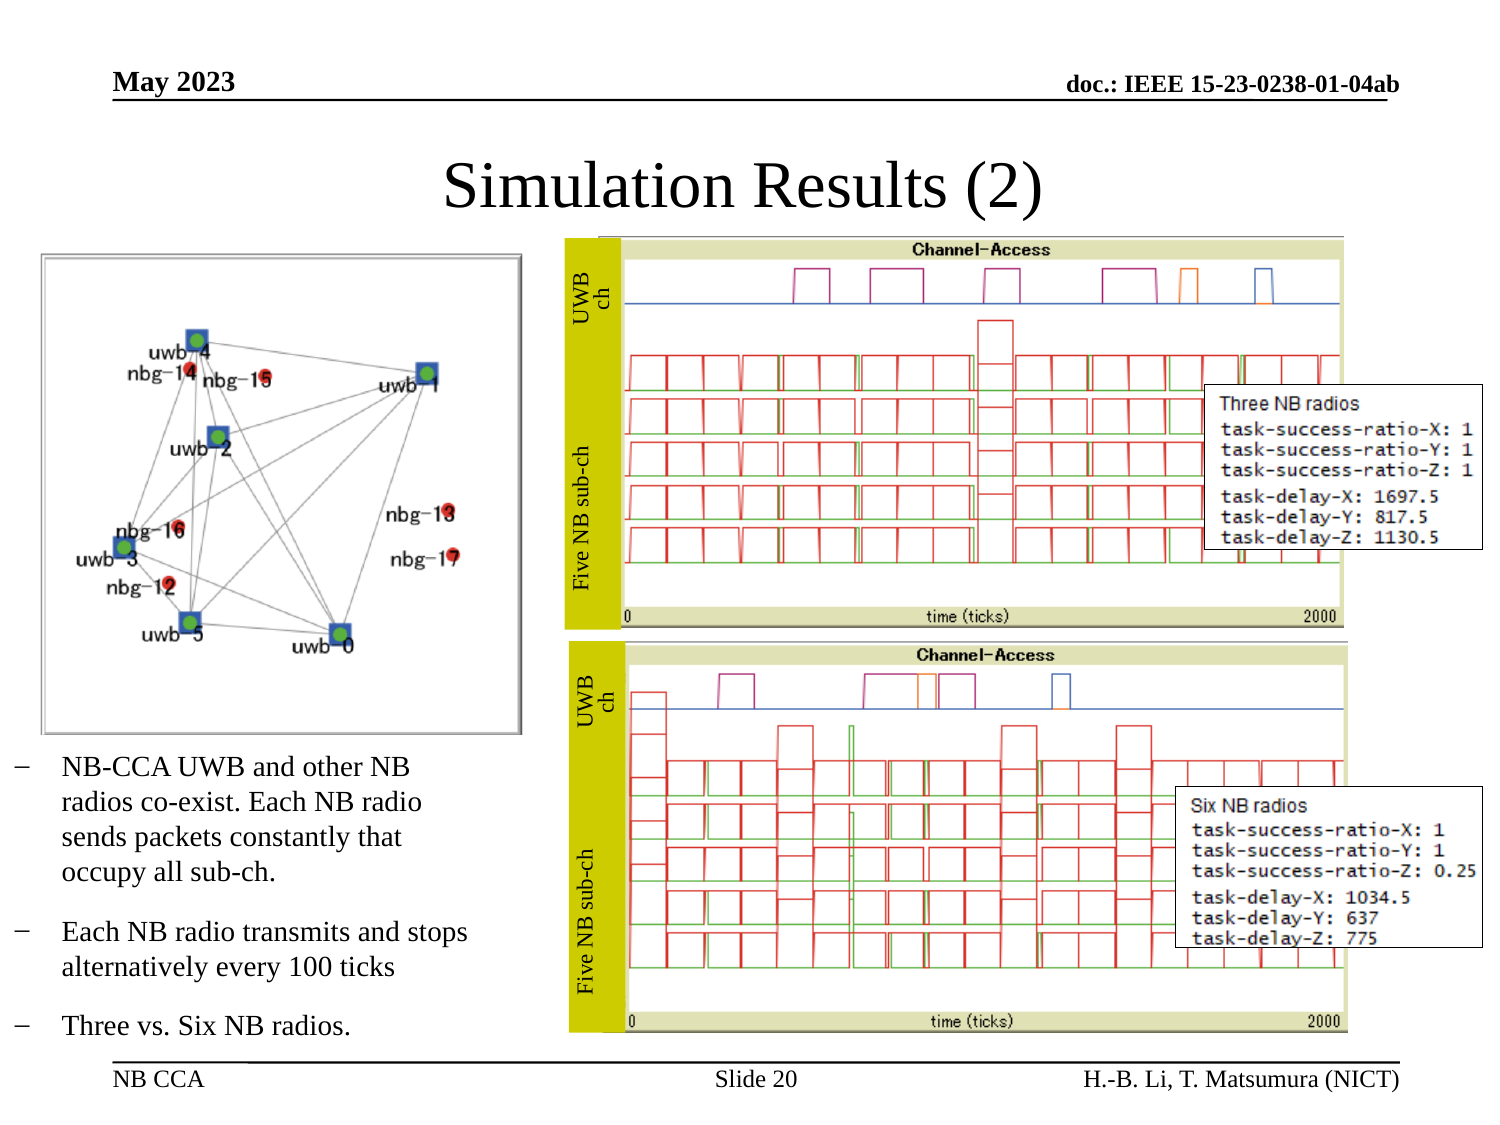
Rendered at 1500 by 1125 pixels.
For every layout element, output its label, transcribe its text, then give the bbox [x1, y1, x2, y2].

text_box Five NB sub-ch UWB ch [568, 641, 599, 1033]
title Simulation Results (2) [75, 137, 1413, 225]
picture [1204, 384, 1483, 550]
picture [37, 249, 523, 735]
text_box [564, 236, 1344, 630]
slide_number Slide 20 [712, 1062, 800, 1093]
text_box NB-CCA UWB and other NB radios co-exist. Each NB radio sends packets constantly that occupy all sub-ch. Each NB radio transmits and stops alternatively every 100 ticks Three vs. Six NB radios. [0, 739, 500, 1049]
picture [599, 640, 1483, 1033]
